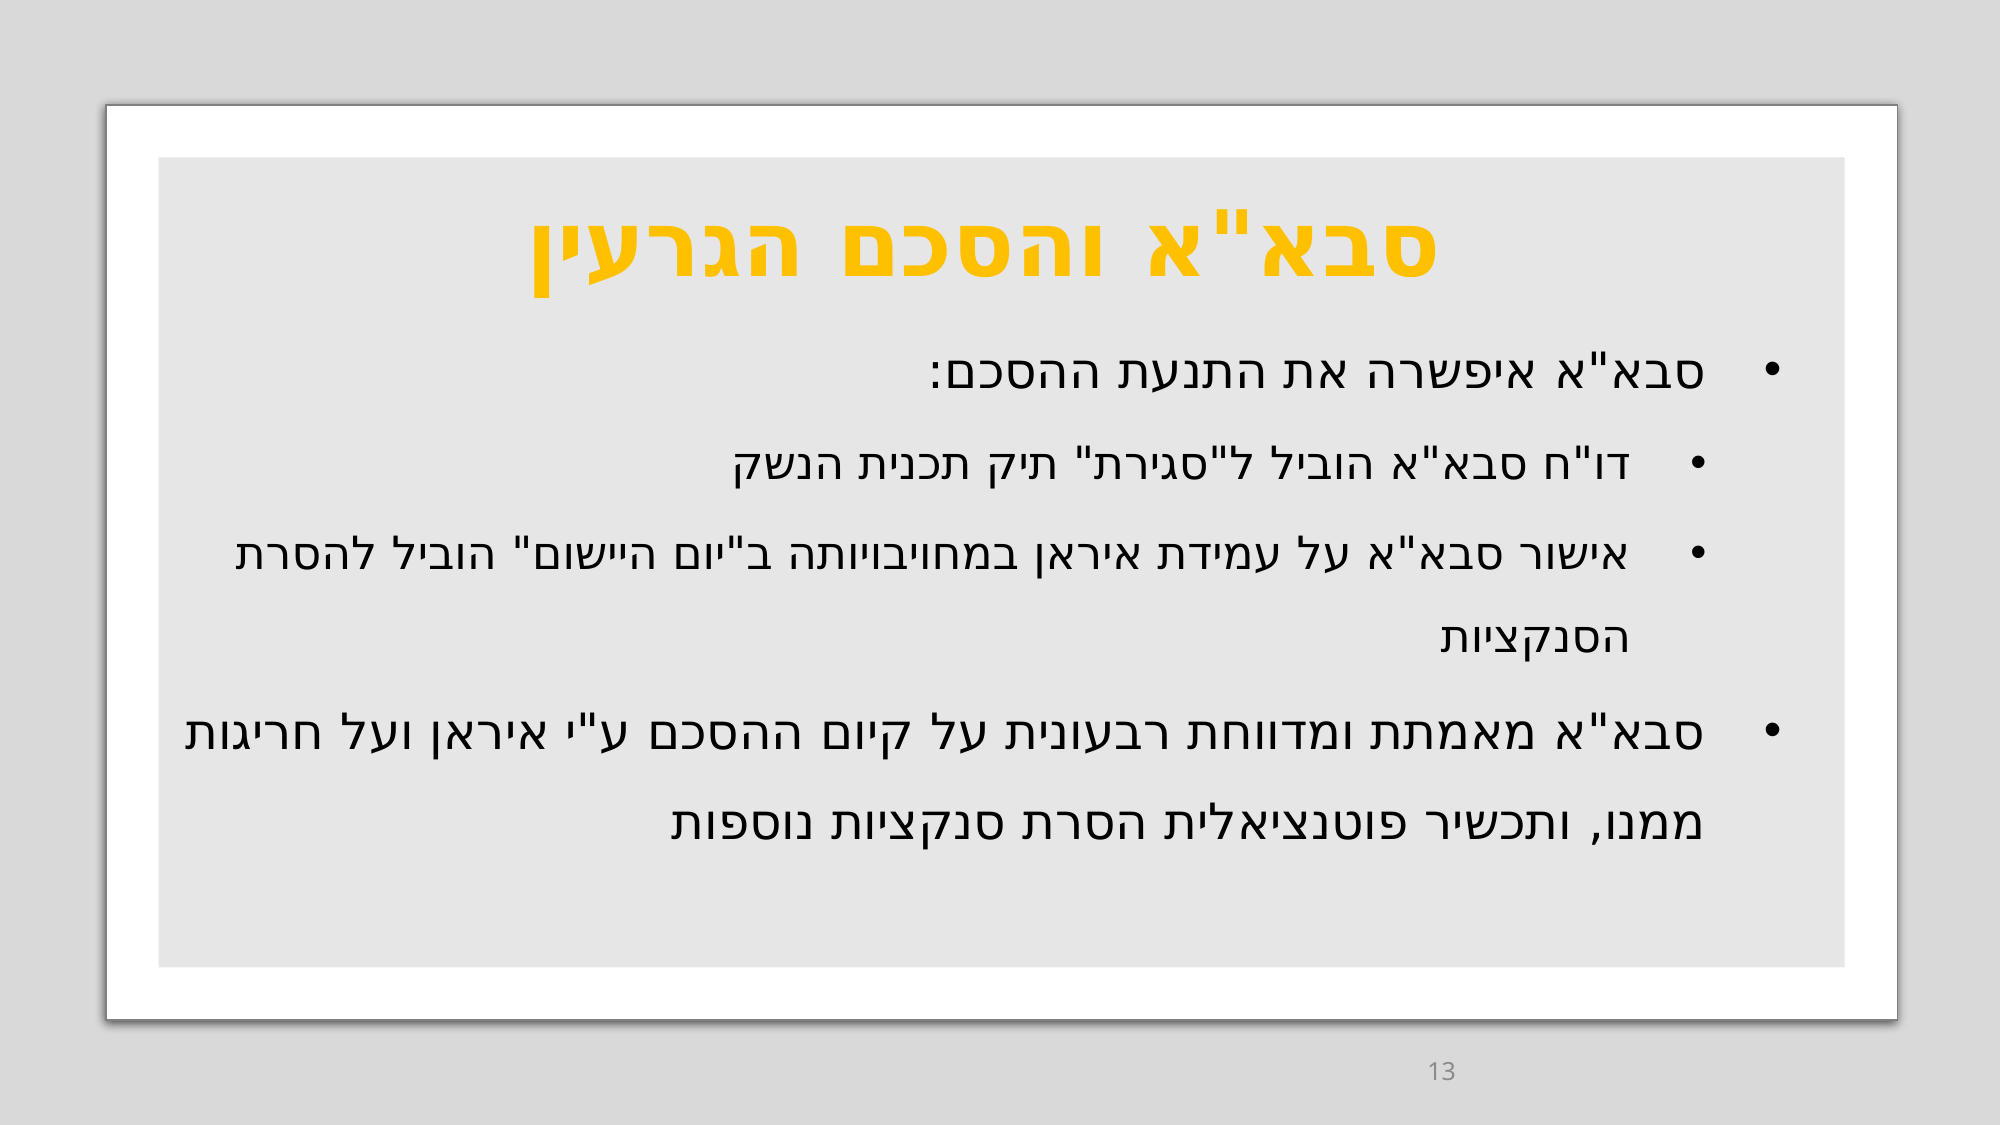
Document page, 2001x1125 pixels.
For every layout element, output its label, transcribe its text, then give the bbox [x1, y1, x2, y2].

text_box [158, 156, 1846, 301]
text_box סבא"א איפשרה את התנעת ההסכם: דו"ח סבא"א הוביל ל"סגירת" תיק תכנית הנשק אישור סבא"א על עמידת איראן במחויבויותה ב"יום היישום" הוביל להסרת הסנקציות סבא"א מאמתת ומדווחת רבעונית על קיום ההסכם ע"י איראן ועל חריגות ממנו, ותכשיר פוטנציאלית הסרת סנקציות נוספות [165, 301, 1872, 984]
title סבא"א והסכם הגרעין [123, 171, 1845, 323]
text_box [105, 104, 1898, 1021]
slide_number 13 [1412, 1042, 1863, 1103]
text_box [158, 323, 165, 968]
text_box [0, 0, 2000, 1125]
